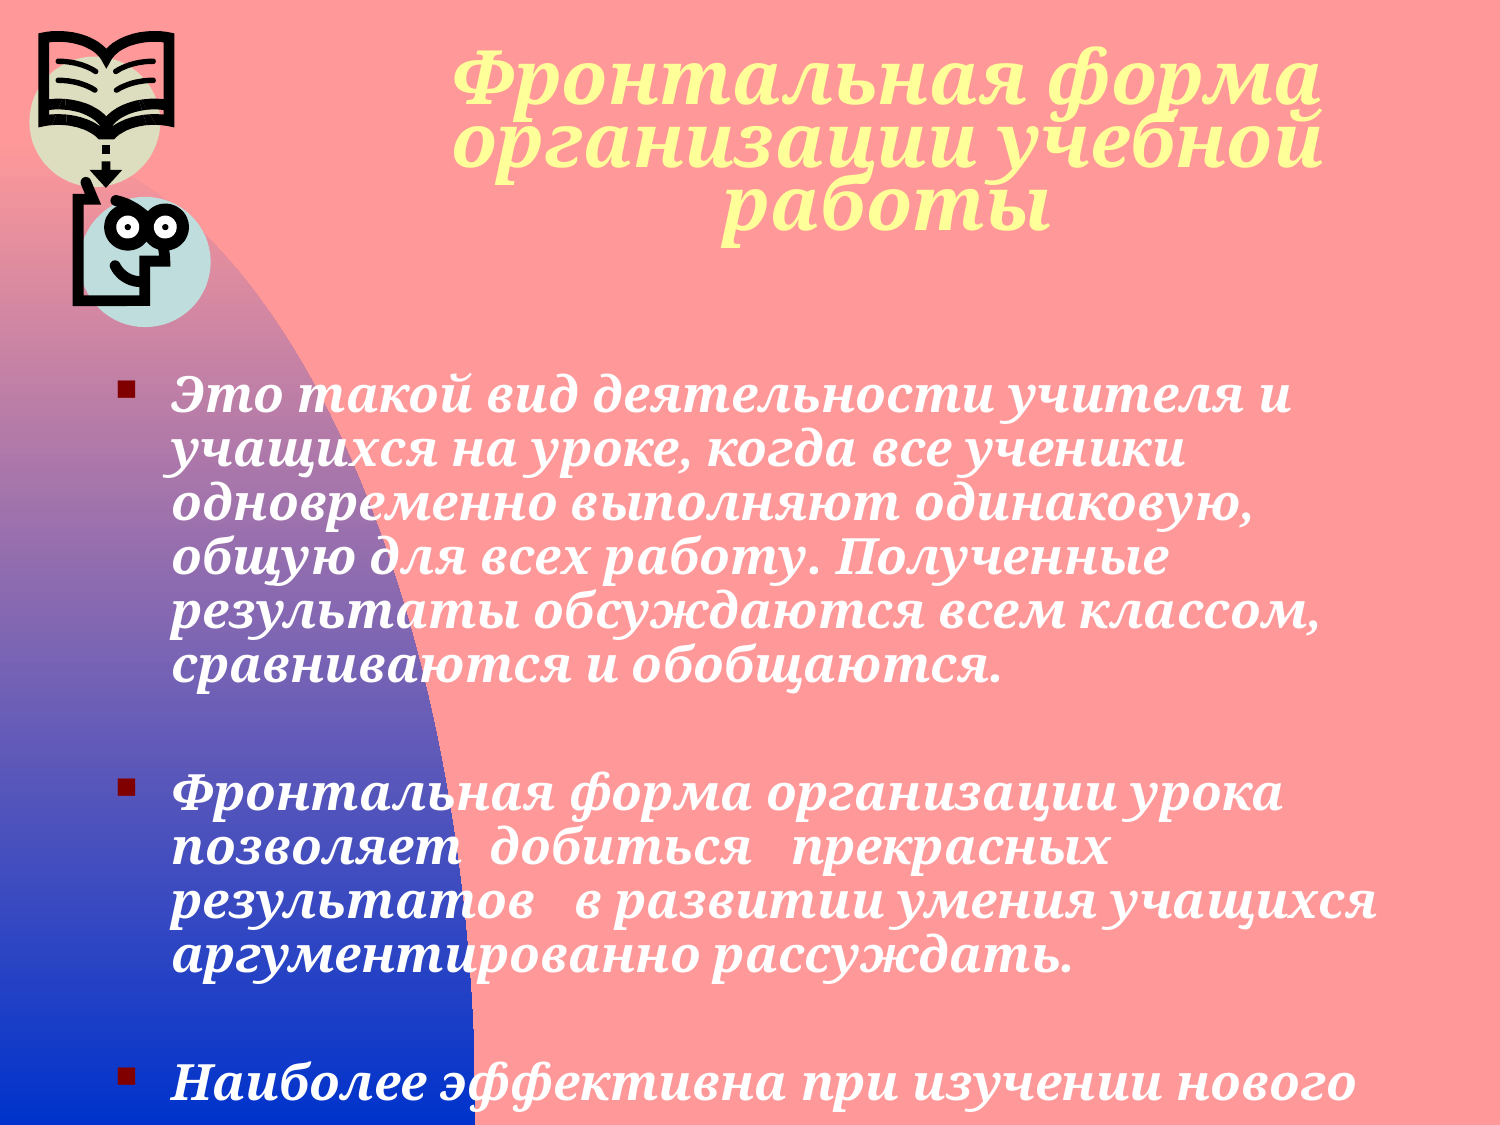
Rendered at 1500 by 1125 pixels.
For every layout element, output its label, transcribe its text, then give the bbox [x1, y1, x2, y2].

list Это такой вид деятельности учителя и учащихся на уроке, когда все ученики одновременно выполняют одинаковую, общую для всех работу. Полученные результаты обсуждаются всем классом, сравниваются и обобщаются. Фронтальная форма организации урока позволяет добиться прекрасных результатов в развитии умения учащихся аргументированно рассуждать. Наиболее эффективна при изучении нового материала и его закреплении. [100, 361, 1408, 1062]
title Фронтальная форма организации учебной работы [324, 54, 1451, 243]
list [29, 30, 211, 328]
